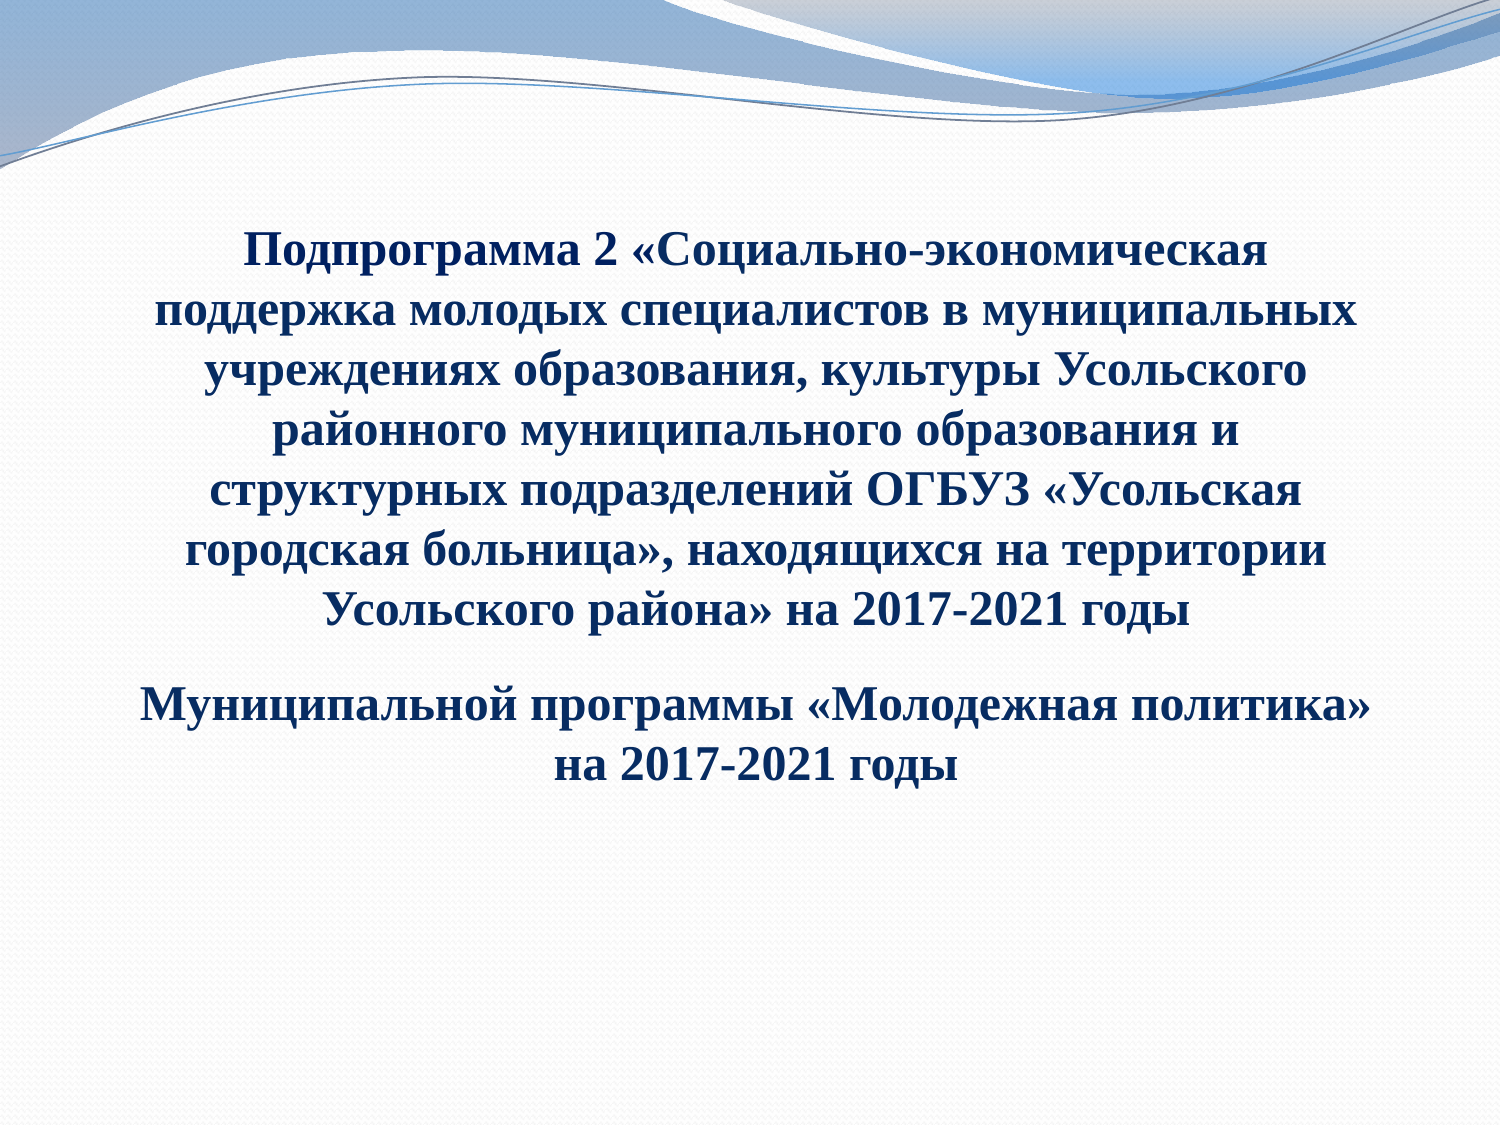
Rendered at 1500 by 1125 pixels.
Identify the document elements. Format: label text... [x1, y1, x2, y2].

text_box Подпрограмма 2 «Социально-экономическая поддержка молодых специалистов в муниципальных учреждениях образования, культуры Усольского районного муниципального образования и структурных подразделений ОГБУЗ «Усольская городская больница», находящихся на территории Усольского района» на 2017-2021 годы Муниципальной программы «Молодежная политика» на 2017-2021 годы [112, 208, 1400, 798]
